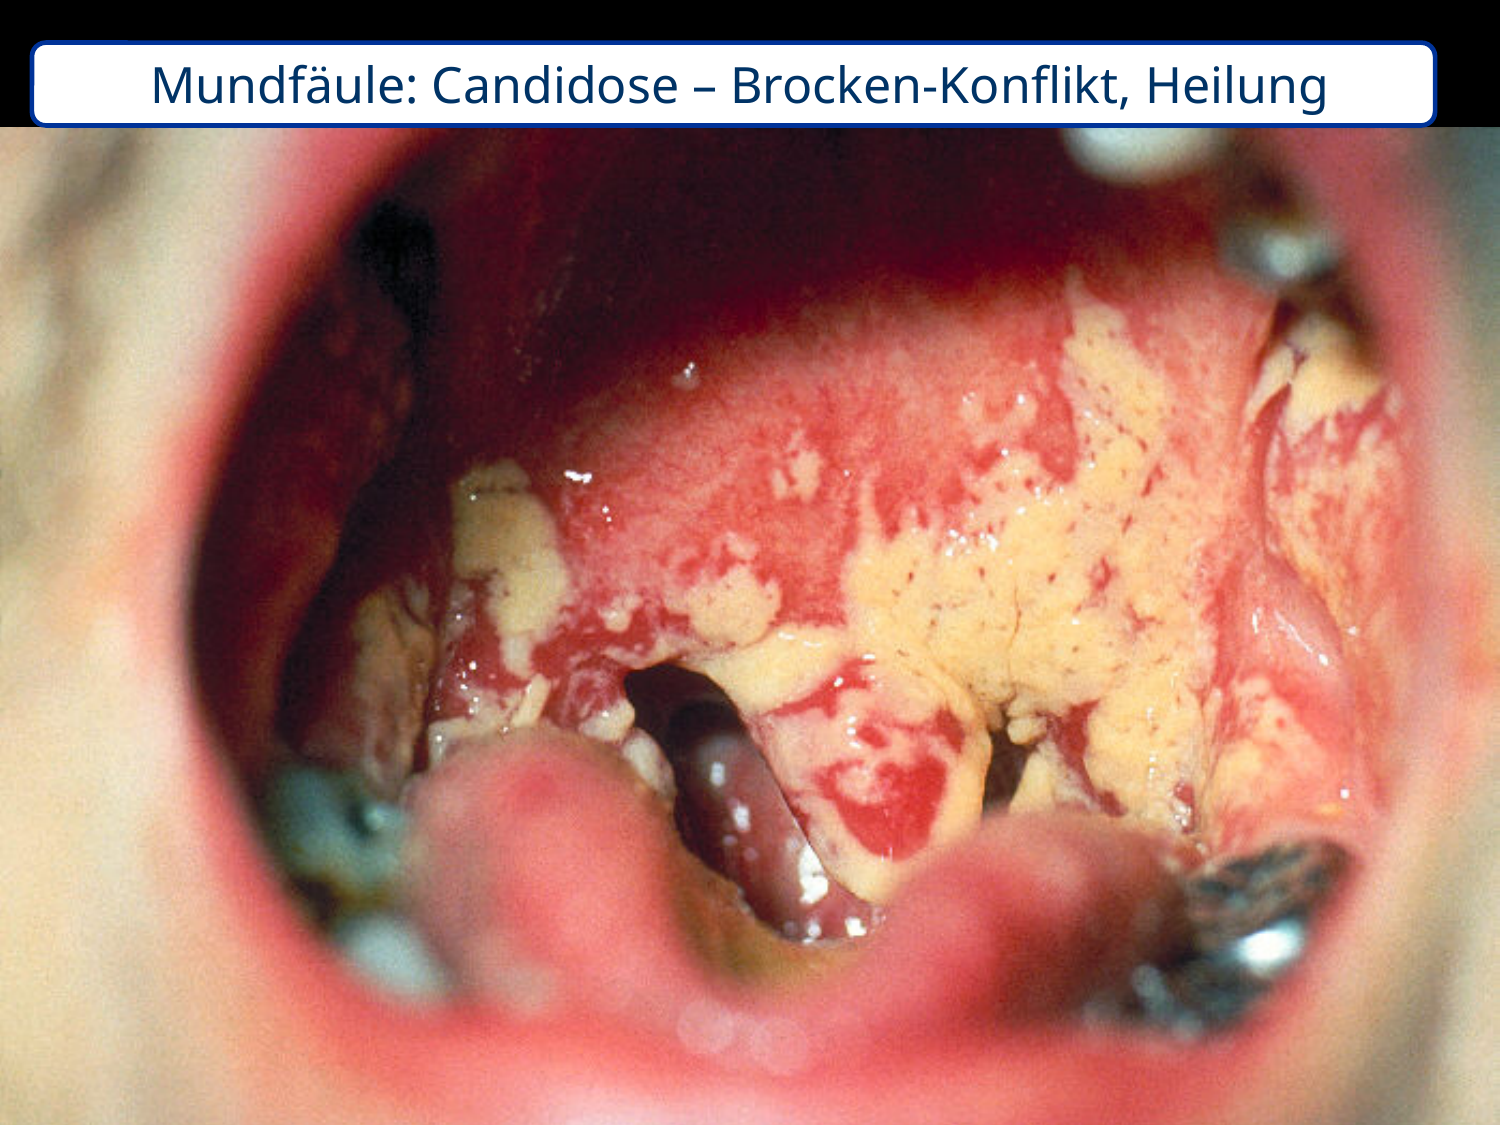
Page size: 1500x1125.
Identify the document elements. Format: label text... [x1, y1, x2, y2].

text_box Mundfäule: Candidose – Brocken-Konflikt, Heilung [31, 42, 1436, 125]
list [0, 127, 1500, 1125]
